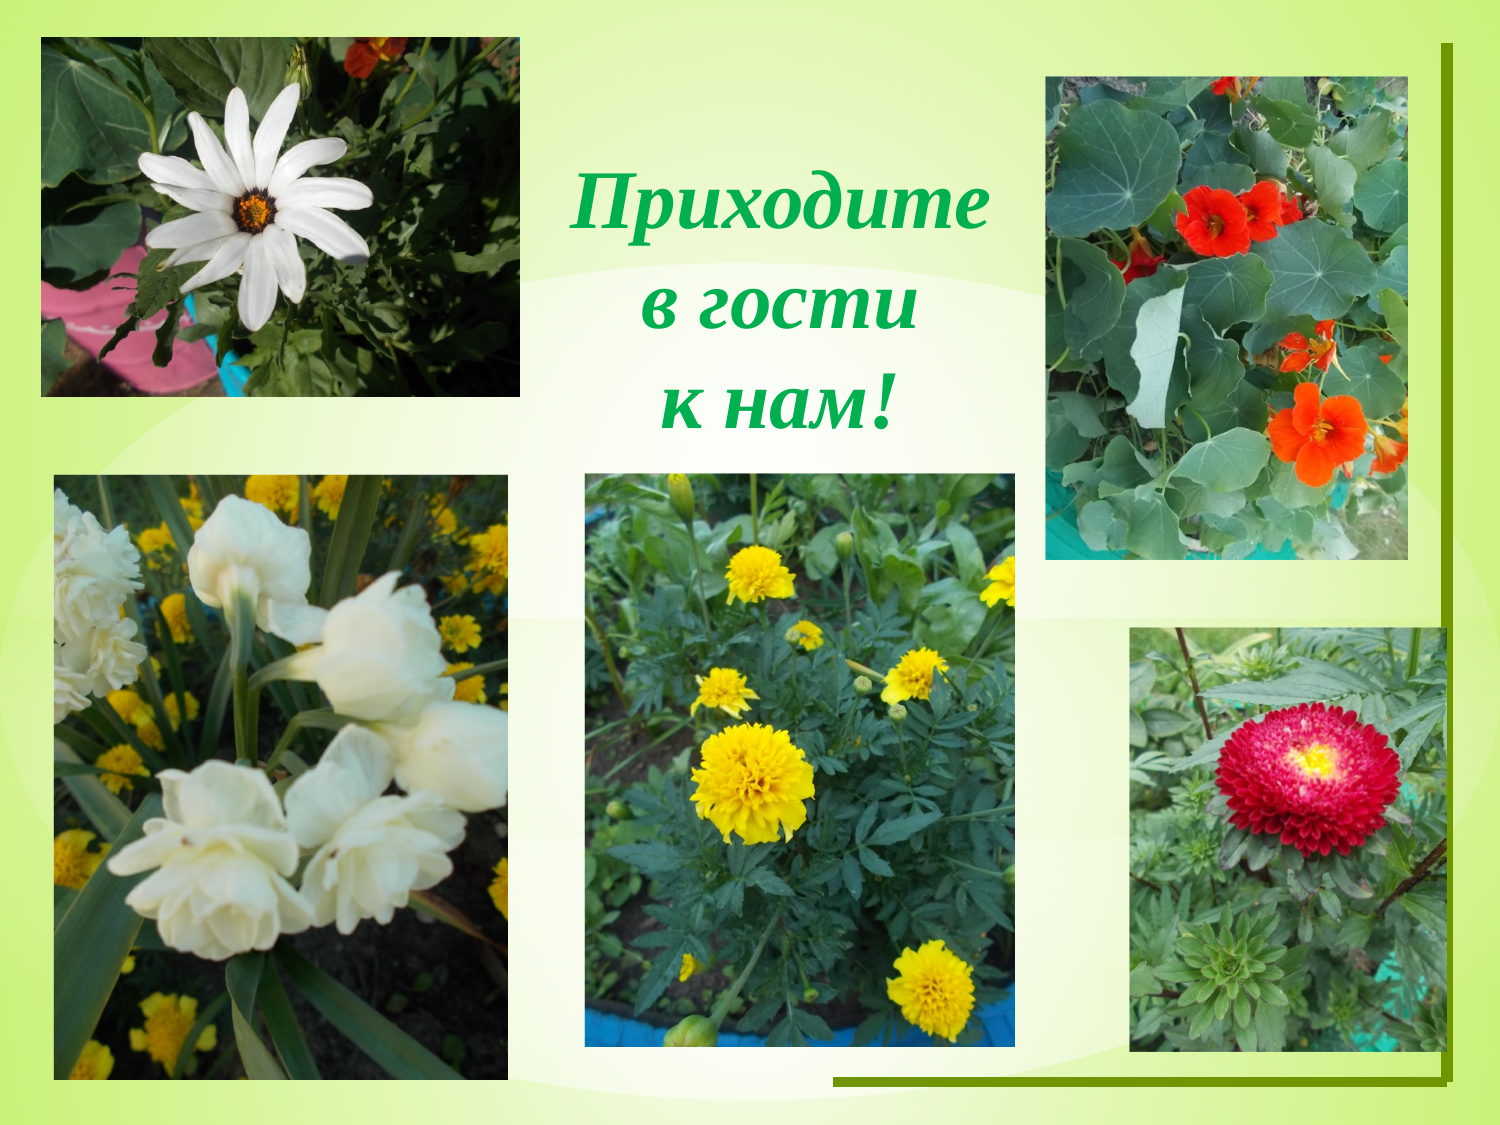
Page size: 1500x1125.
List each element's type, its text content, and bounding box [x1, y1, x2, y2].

picture [41, 37, 521, 397]
text_box Приходите в гости к нам! [542, 138, 980, 453]
picture [0, 77, 1500, 1079]
